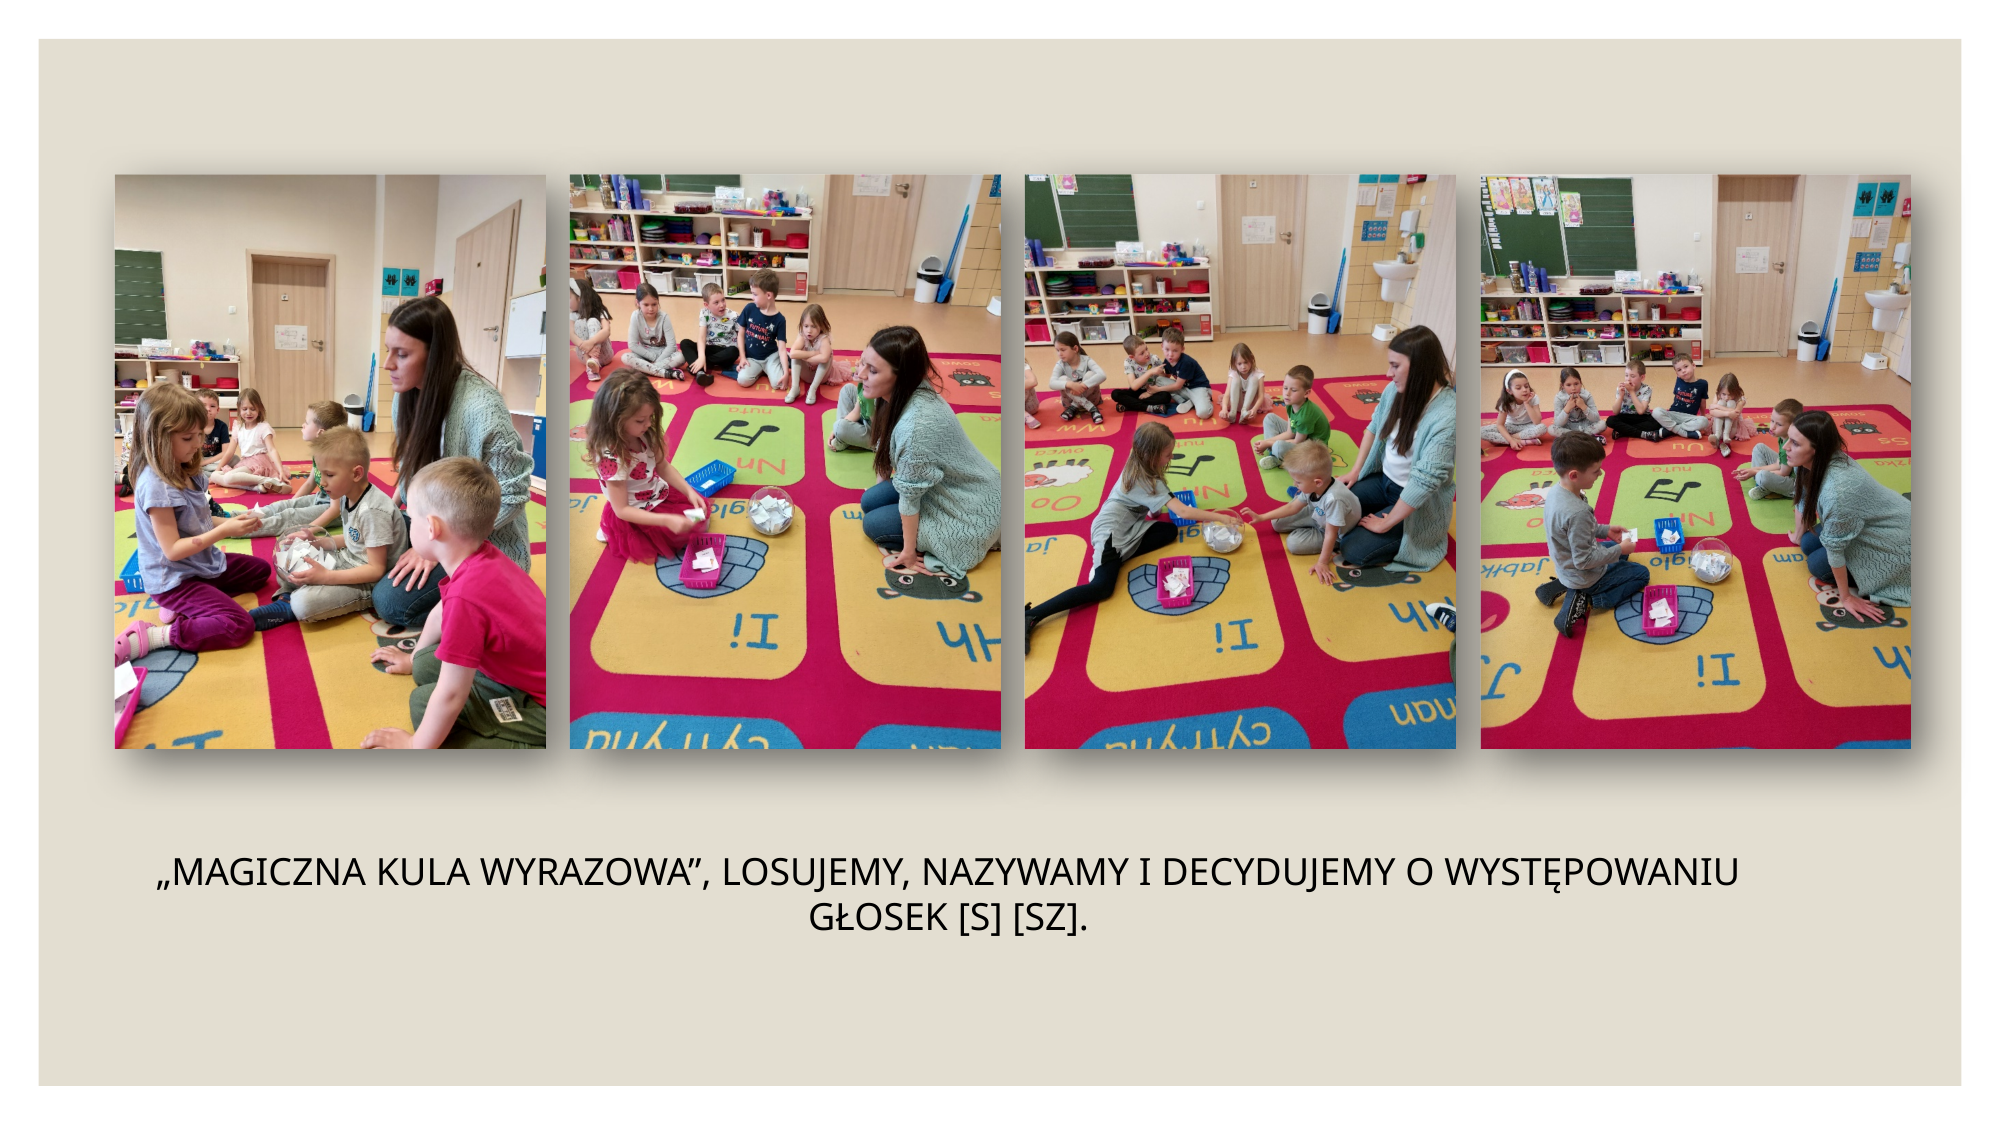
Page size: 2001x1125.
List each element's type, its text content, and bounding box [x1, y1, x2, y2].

text_box „MAGICZNA KULA WYRAZOWA”, LOSUJEMY, NAZYWAMY I DECYDUJEMY O WYSTĘPOWANIU GŁOSEK [S] [SZ]. [109, 840, 1788, 946]
picture [42, 175, 1983, 748]
